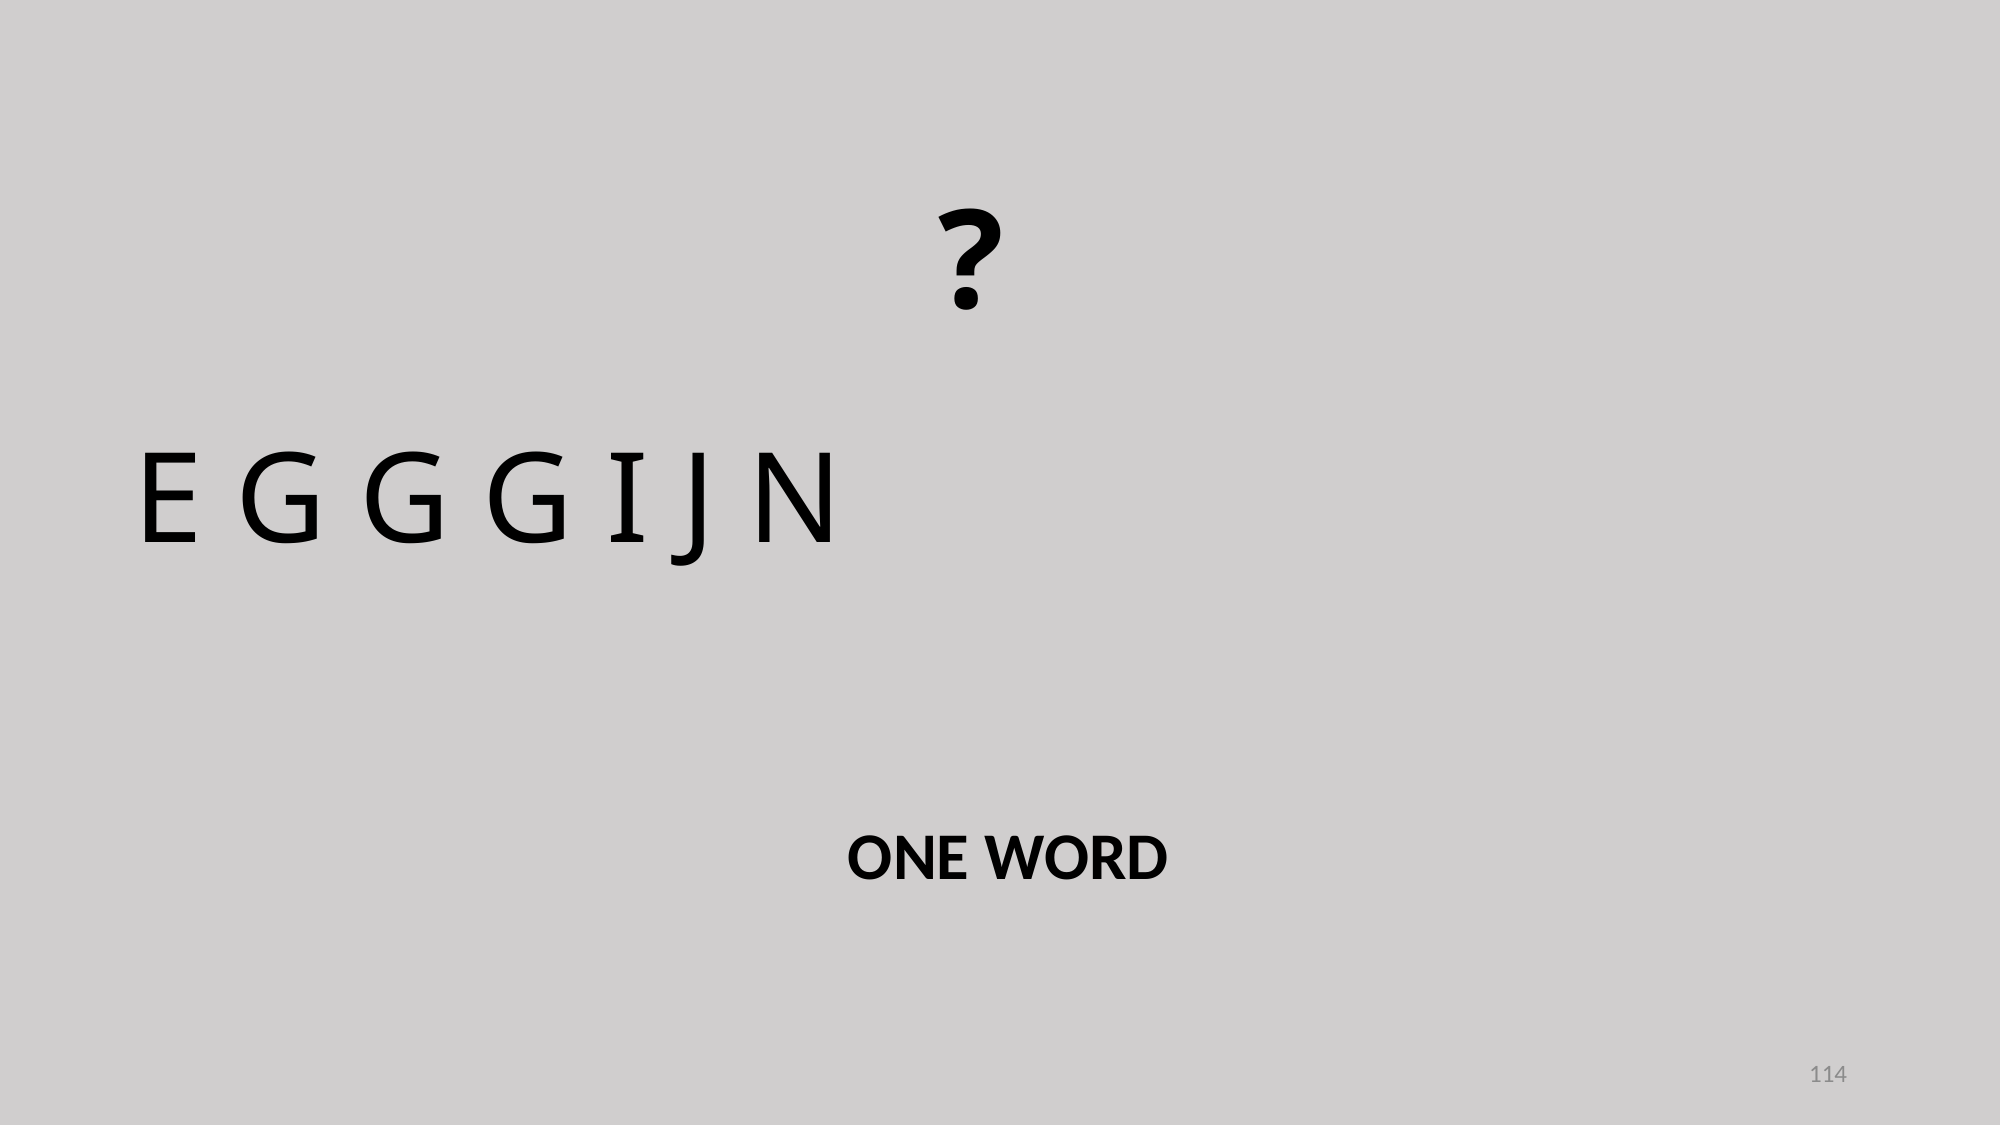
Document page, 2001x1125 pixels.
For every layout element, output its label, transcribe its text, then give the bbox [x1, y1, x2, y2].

text_box ? [924, 163, 1206, 344]
text_box E G G G I J N [119, 409, 1950, 575]
slide_number 114 [1412, 1042, 1863, 1103]
text_box ONE WORD [833, 805, 1236, 901]
